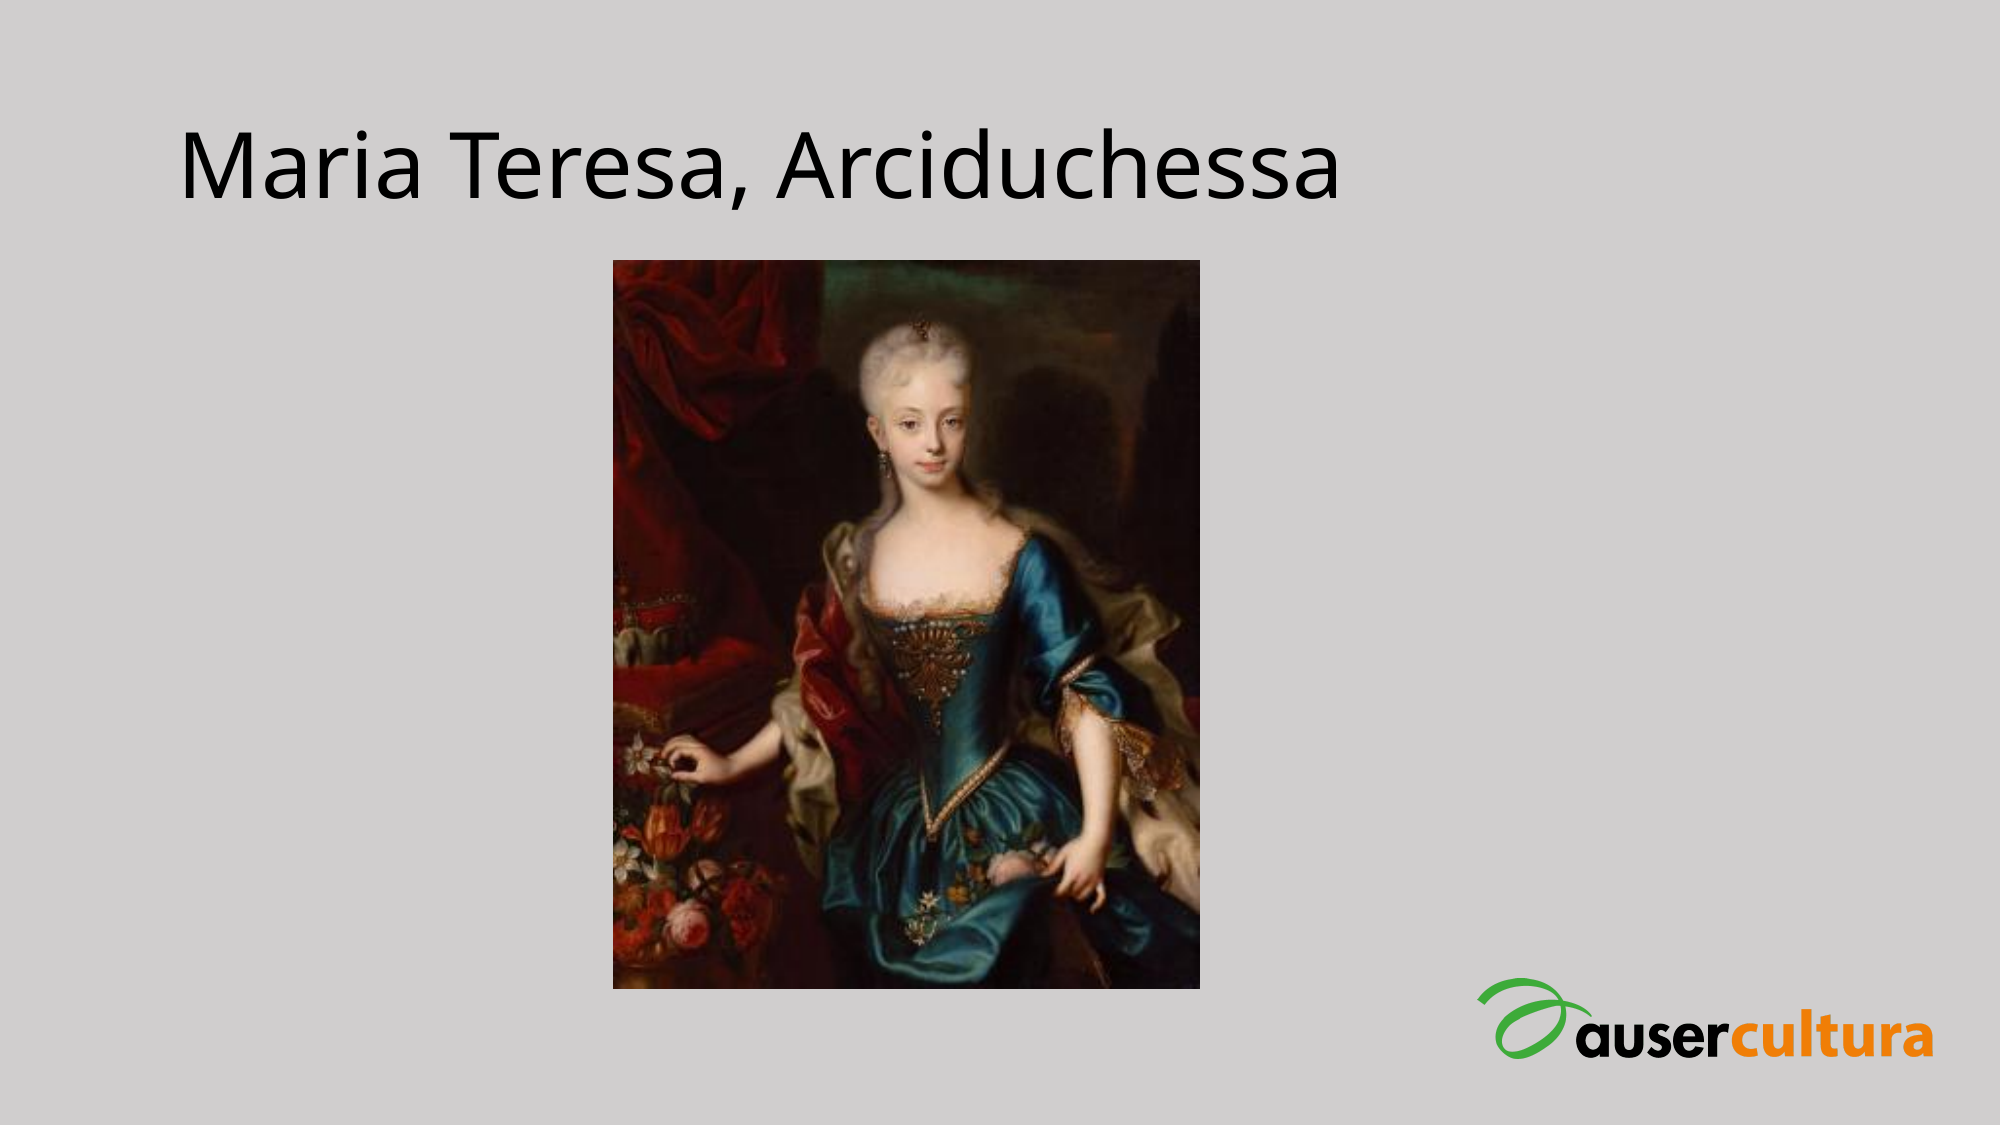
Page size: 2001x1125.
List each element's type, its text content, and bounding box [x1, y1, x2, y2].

title Maria Teresa, Arciduchessa [137, 59, 1863, 278]
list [1477, 978, 1933, 1059]
picture [613, 260, 1200, 989]
